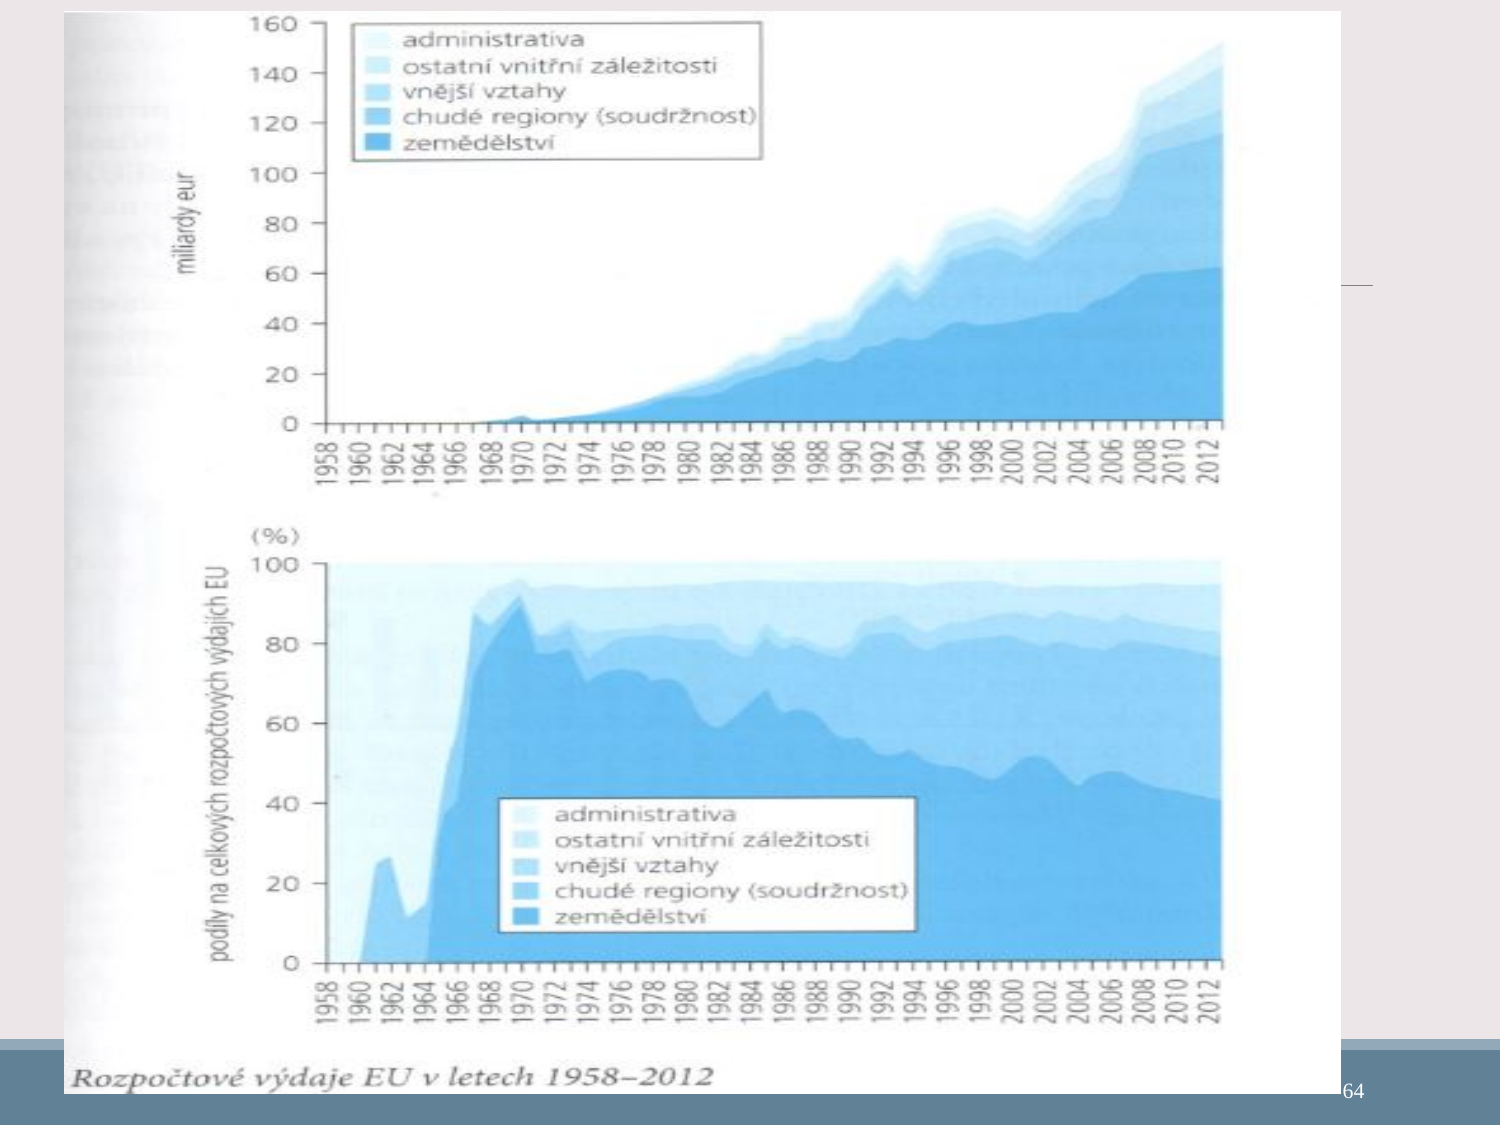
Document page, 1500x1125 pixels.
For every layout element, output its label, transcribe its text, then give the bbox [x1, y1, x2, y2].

slide_number 64 [1218, 1059, 1380, 1120]
picture [64, 11, 1342, 1095]
